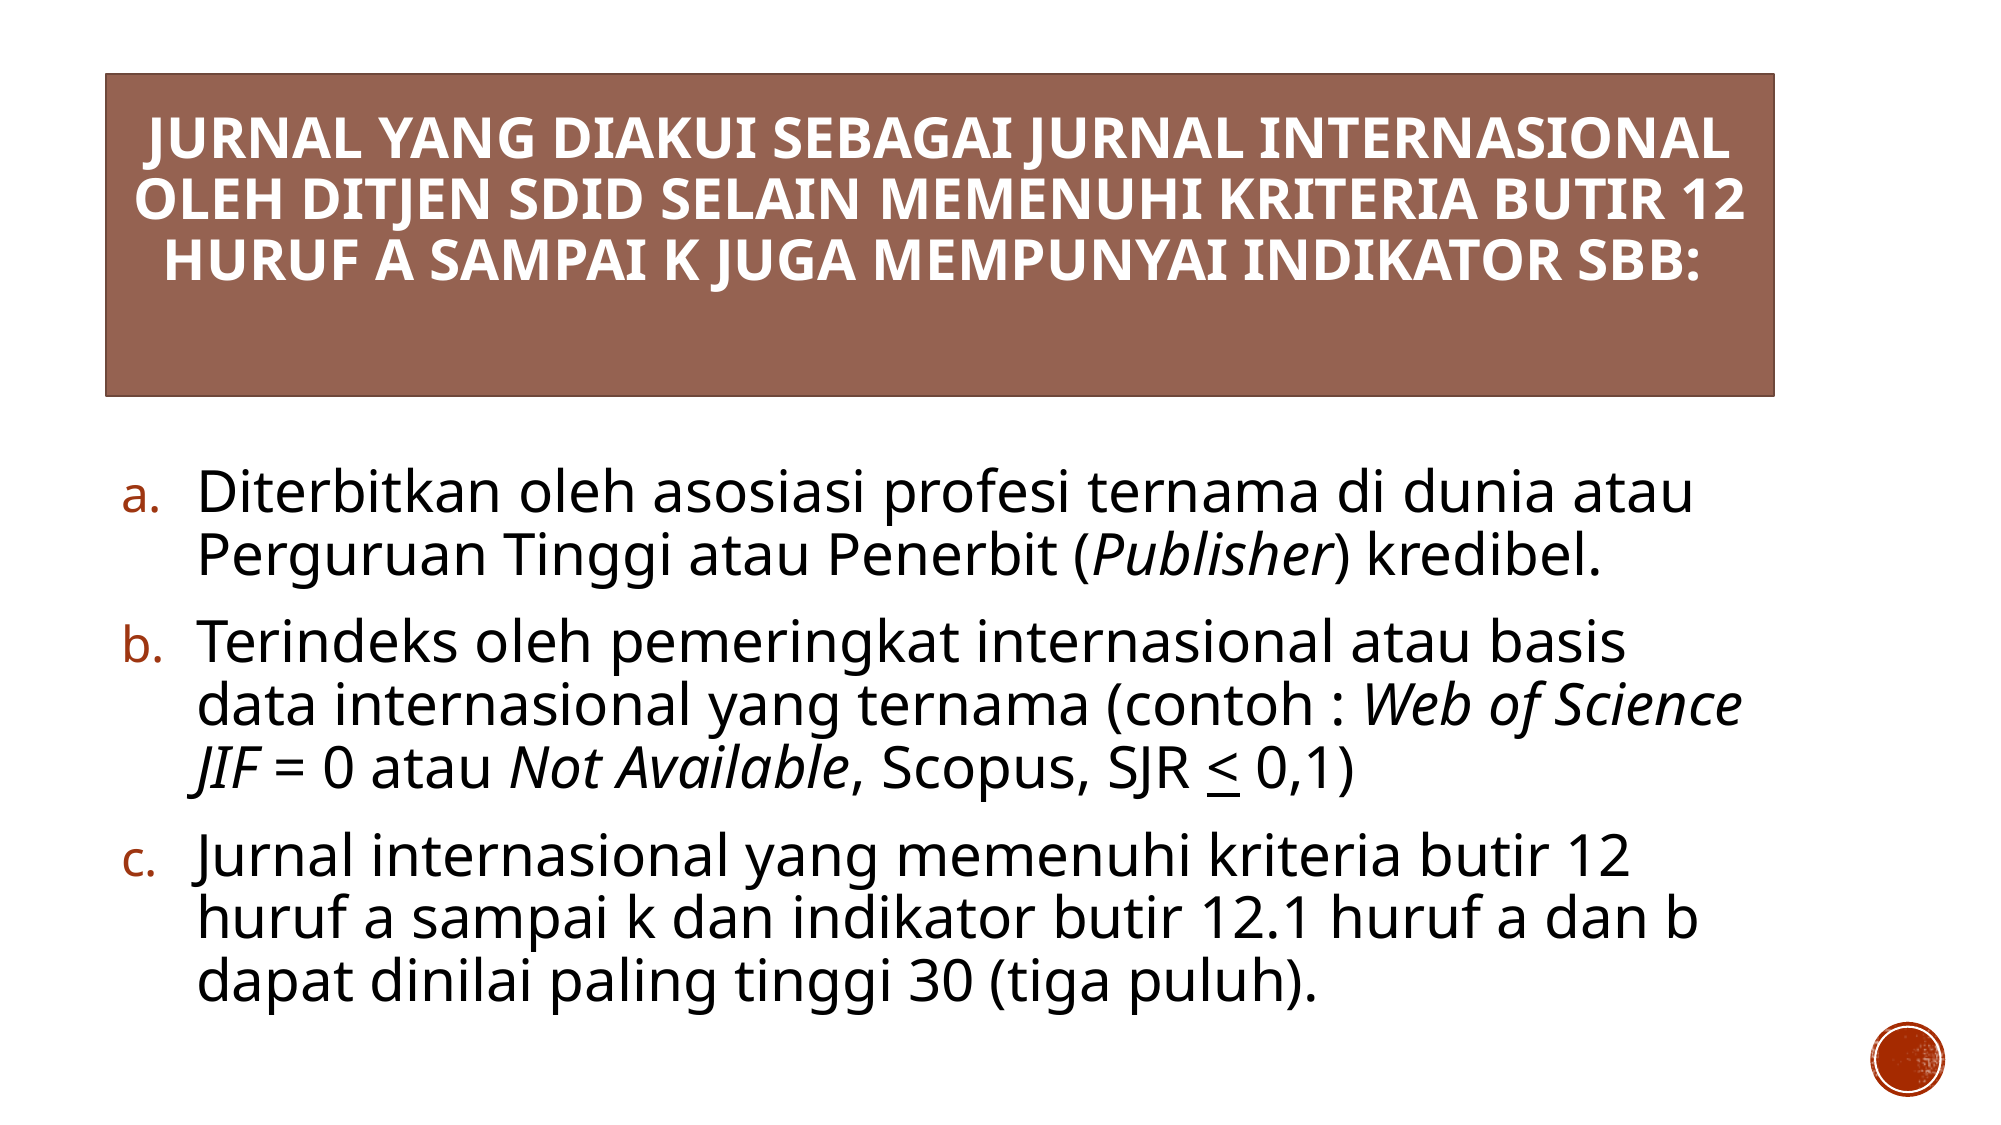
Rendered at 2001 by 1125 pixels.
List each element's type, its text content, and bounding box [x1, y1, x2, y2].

title Jurnal yang diakui sebagai jurnal internasional oleh Ditjen SDID selain memenuhi kriteria butir 12 huruf a sampai k juga mempunyai indikator sbb: [105, 73, 1775, 397]
list Diterbitkan oleh asosiasi profesi ternama di dunia atau Perguruan Tinggi atau Penerbit (Publisher) kredibel. Terindeks oleh pemeringkat internasional atau basis data internasional yang ternama (contoh : Web of Science JIF = 0 atau Not Available, Scopus, SJR < 0,1) Jurnal internasional yang memenuhi kriteria butir 12 huruf a sampai k dan indikator butir 12.1 huruf a dan b dapat dinilai paling tinggi 30 (tiga puluh). [106, 454, 1774, 1025]
